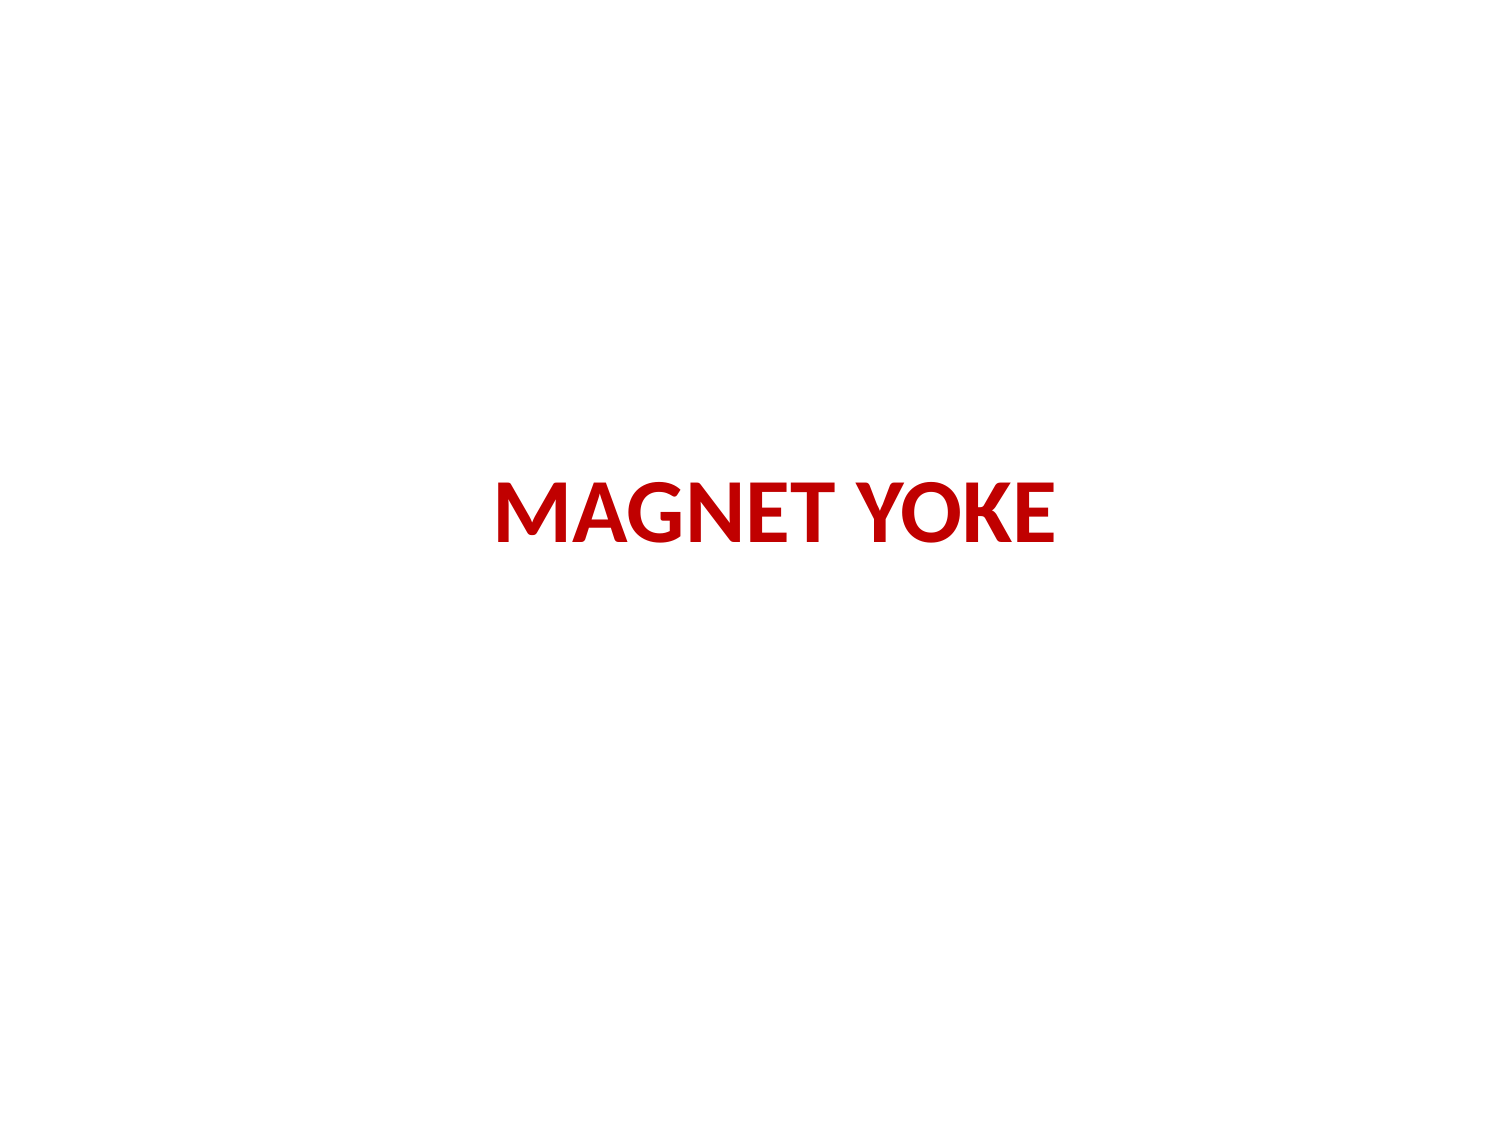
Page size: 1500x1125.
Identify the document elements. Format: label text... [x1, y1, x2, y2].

title MAGNET YOKE [99, 412, 1450, 600]
